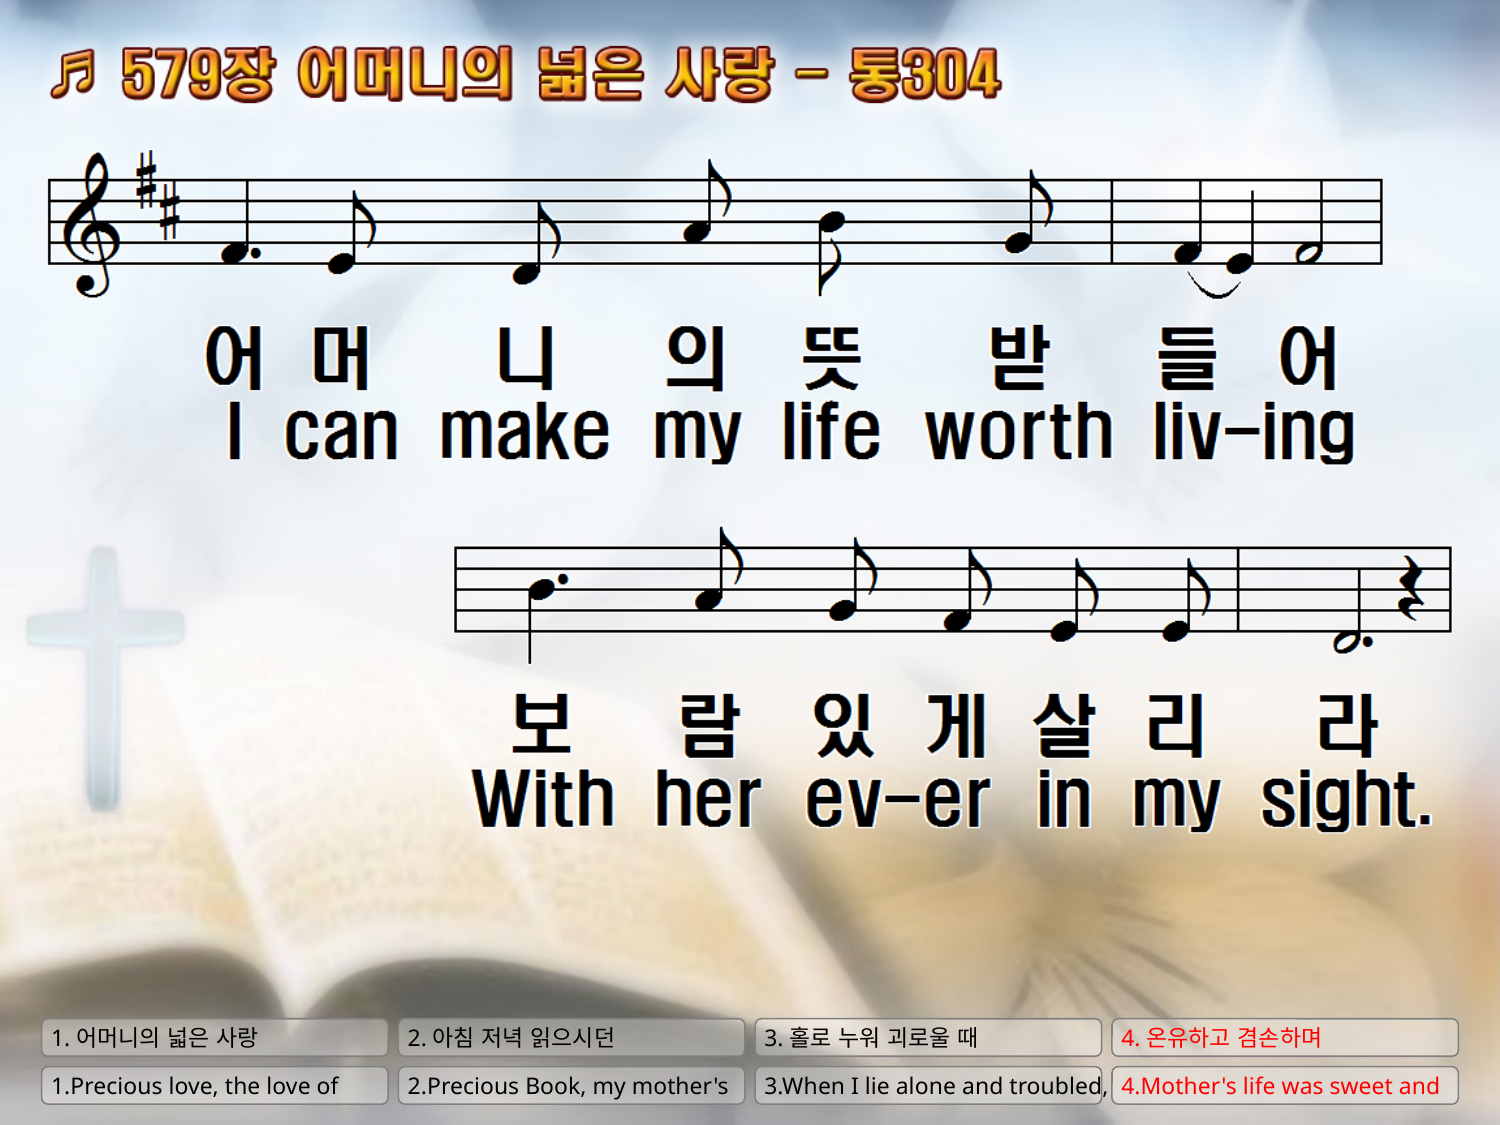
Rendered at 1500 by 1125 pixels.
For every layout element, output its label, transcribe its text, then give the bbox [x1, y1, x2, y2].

picture [0, 0, 1500, 1125]
text_box 4.온유하고 겸손하며 [1111, 1018, 1459, 1057]
text_box 2.Precious Book, my mother's [398, 1066, 745, 1105]
text_box 2.아침 저녁 읽으시던 [398, 1018, 745, 1057]
text_box 3.홀로 누워 괴로울 때 [755, 1018, 1102, 1057]
text_box 3.When I lie alone and troubled, [755, 1066, 1102, 1105]
text_box 4.Mother's life was sweet and [1111, 1066, 1459, 1105]
text_box 1.Precious love, the love of [41, 1066, 389, 1105]
text_box 1.어머니의 넓은 사랑 [41, 1018, 389, 1057]
